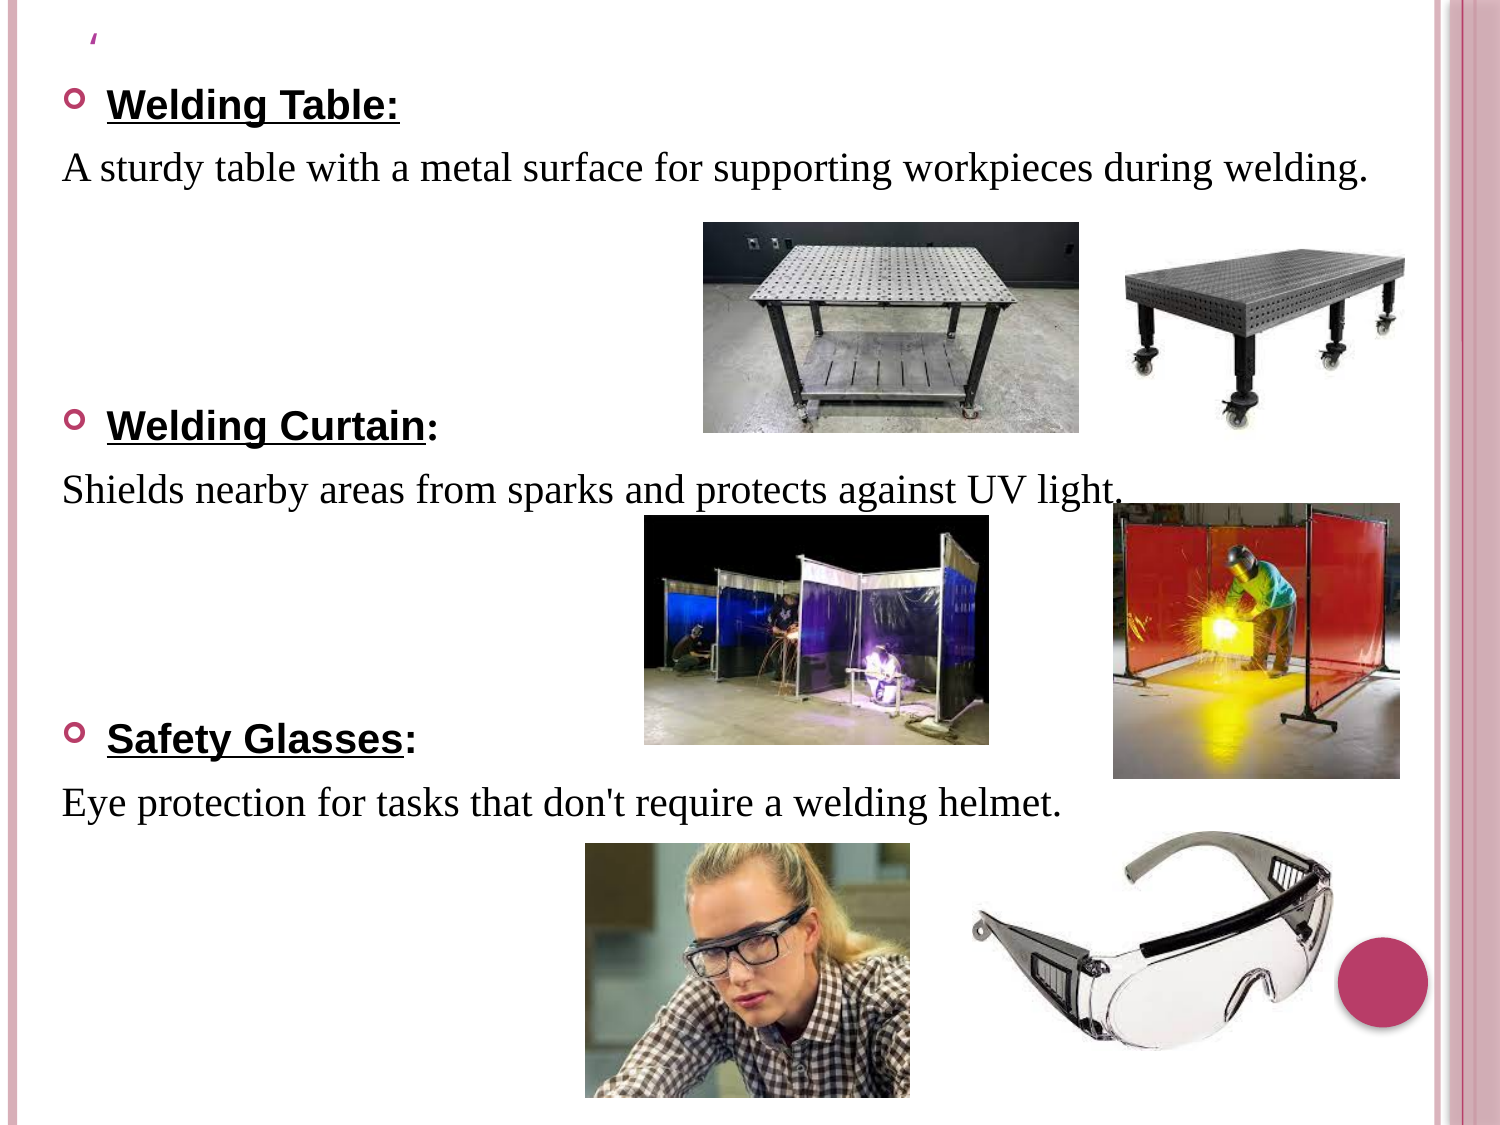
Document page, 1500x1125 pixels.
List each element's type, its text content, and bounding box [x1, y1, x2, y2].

picture [1124, 198, 1406, 480]
list Welding Table: A sturdy table with a metal surface for supporting workpieces during welding. Welding Curtain: Shields nearby areas from sparks and protects against UV light. Safety Glasses: Eye protection for tasks that don't require a welding helmet. [46, 70, 1418, 1062]
picture [643, 515, 989, 745]
picture [702, 222, 1079, 434]
title ‘ [75, 13, 1300, 70]
picture [1112, 503, 1401, 780]
picture [972, 831, 1335, 1052]
picture [585, 843, 911, 1099]
